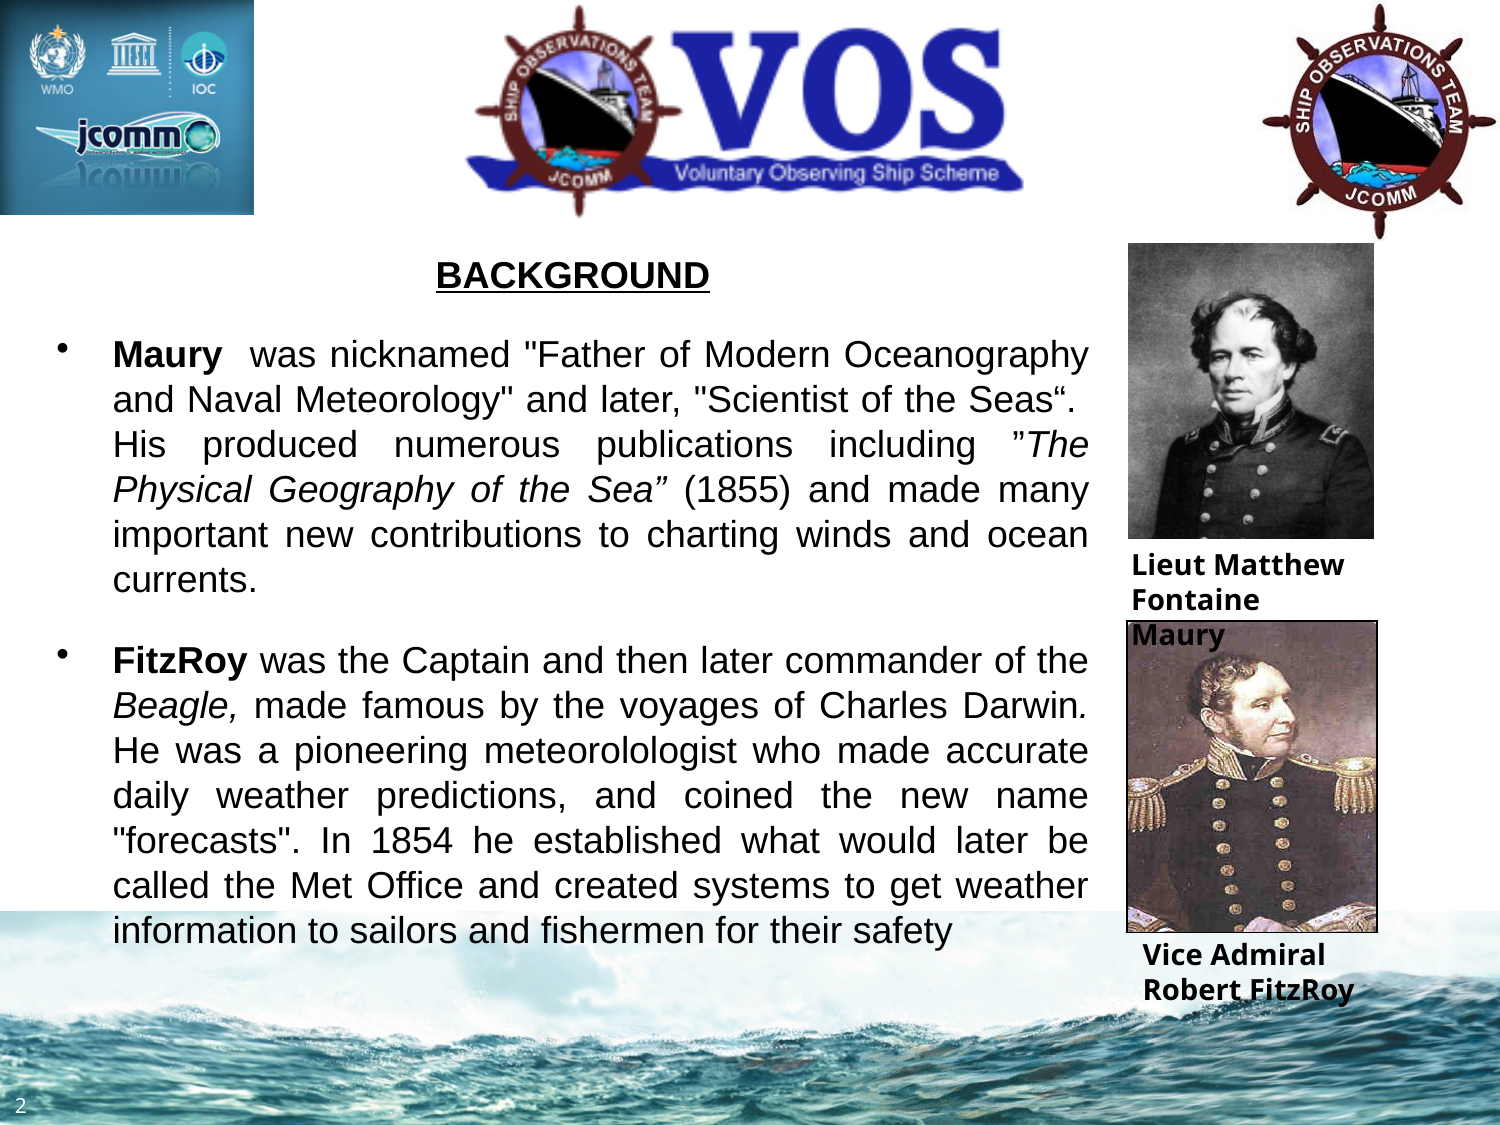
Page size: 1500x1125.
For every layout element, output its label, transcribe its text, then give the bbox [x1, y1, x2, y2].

picture [1127, 621, 1377, 932]
picture [1257, 0, 1500, 242]
list BACKGROUND Maury was nicknamed "Father of Modern Oceanography and Naval Meteorology" and later, "Scientist of the Seas“. His produced numerous publications including ”The Physical Geography of the Sea” (1855) and made many important new contributions to charting winds and ocean currents. FitzRoy was the Captain and then later commander of the Beagle, made famous by the voyages of Charles Darwin. He was a pioneering meteorolologist who made accurate daily weather predictions, and coined the new name "forecasts". In 1854 he established what would later be called the Met Office and created systems to get weather information to sailors and fishermen for their safety [41, 243, 1105, 1090]
picture [454, 0, 1041, 224]
text_box Vice Admiral Robert FitzRoy [1128, 928, 1388, 1014]
picture [0, 911, 1500, 1125]
text_box Lieut Matthew Fontaine Maury [1116, 538, 1377, 659]
picture [1127, 243, 1374, 540]
picture [0, 0, 254, 215]
